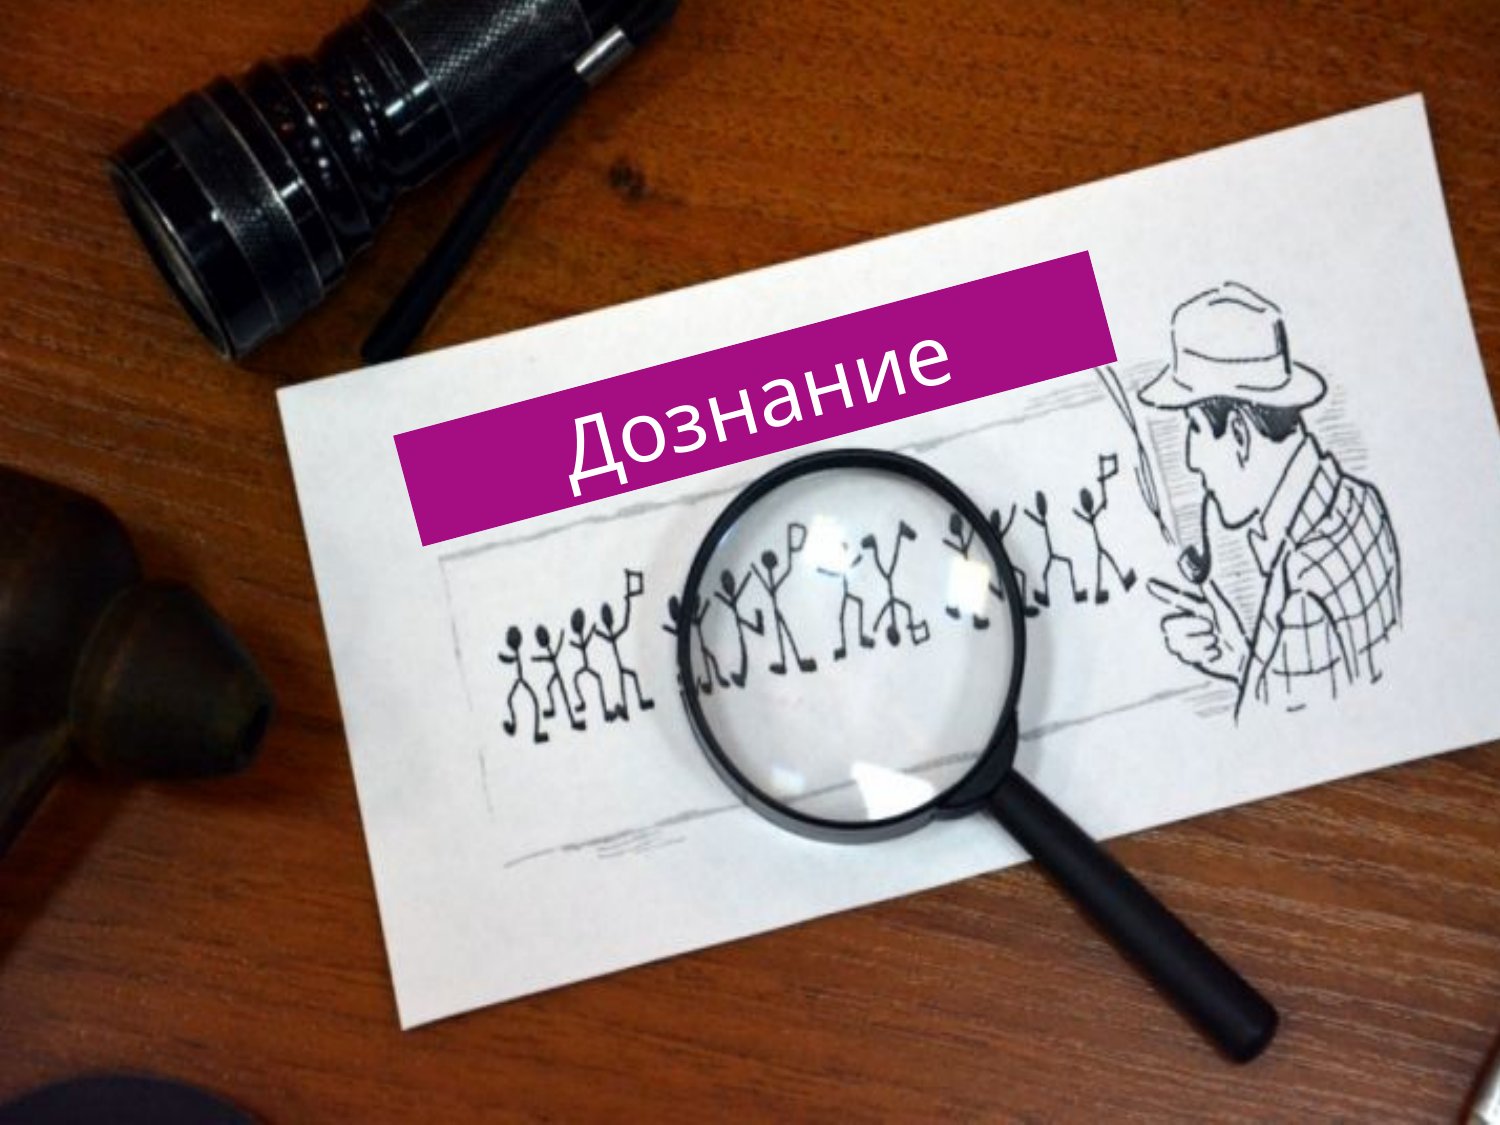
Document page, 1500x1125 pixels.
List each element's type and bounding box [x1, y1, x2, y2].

list [0, 0, 1500, 1125]
